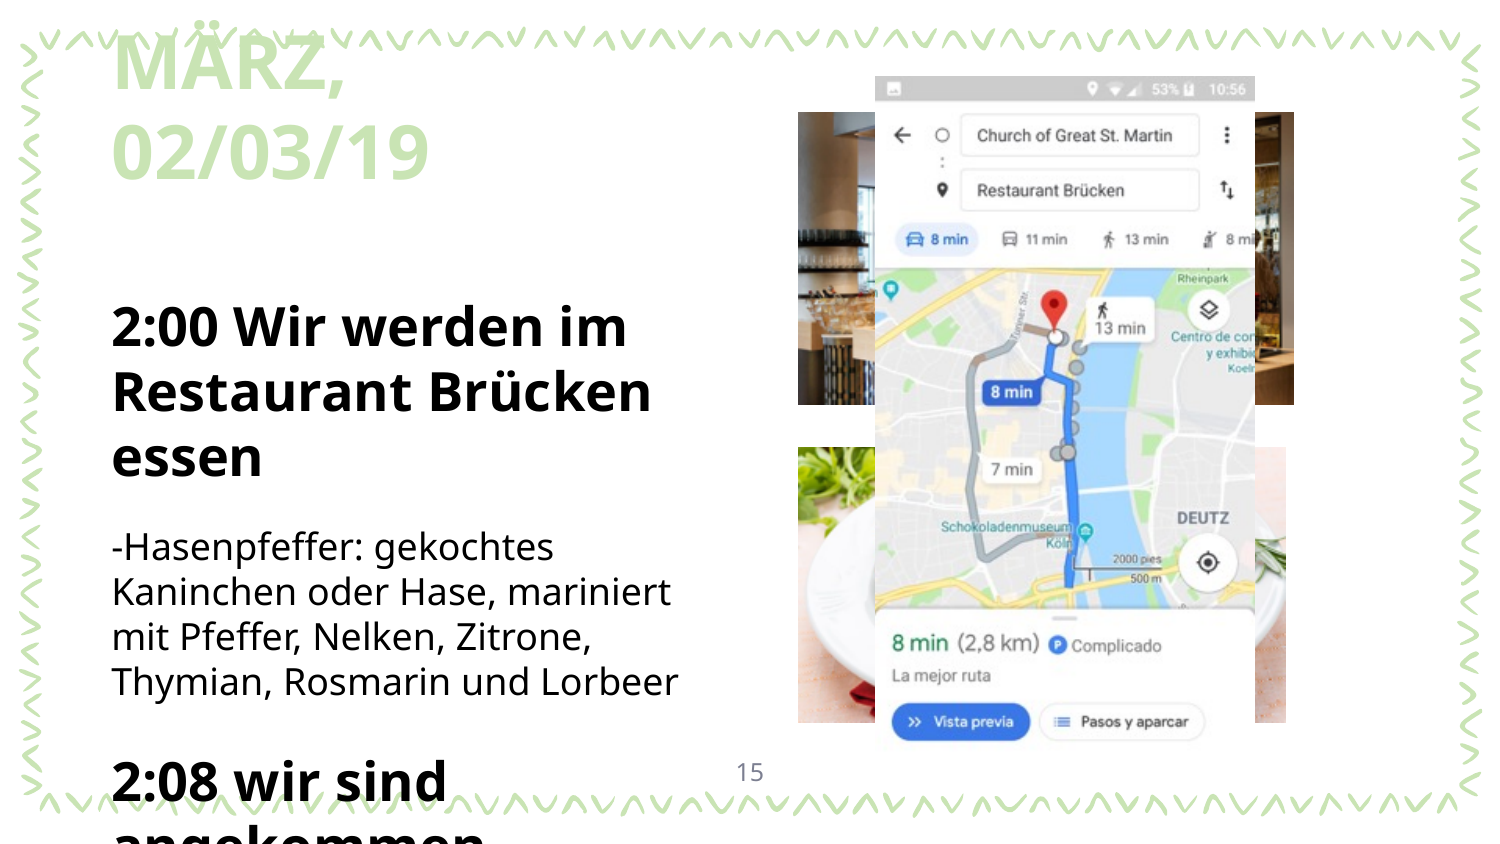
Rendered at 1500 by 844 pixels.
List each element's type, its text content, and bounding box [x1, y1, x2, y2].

slide_number 15 [706, 741, 1500, 807]
picture [797, 76, 1294, 753]
text_box 2:00 Wir werden im Restaurant Brücken essen -Hasenpfeffer: gekochtes Kaninchen oder Hase, mariniert mit Pfeffer, Nelken, Zitrone, Thymian, Rosmarin und Lorbeer 2:08 wir sind angekommen [96, 277, 706, 822]
slide_number 15 [0, 741, 96, 807]
title MÄRZ, 02/03/19 [96, 69, 592, 210]
